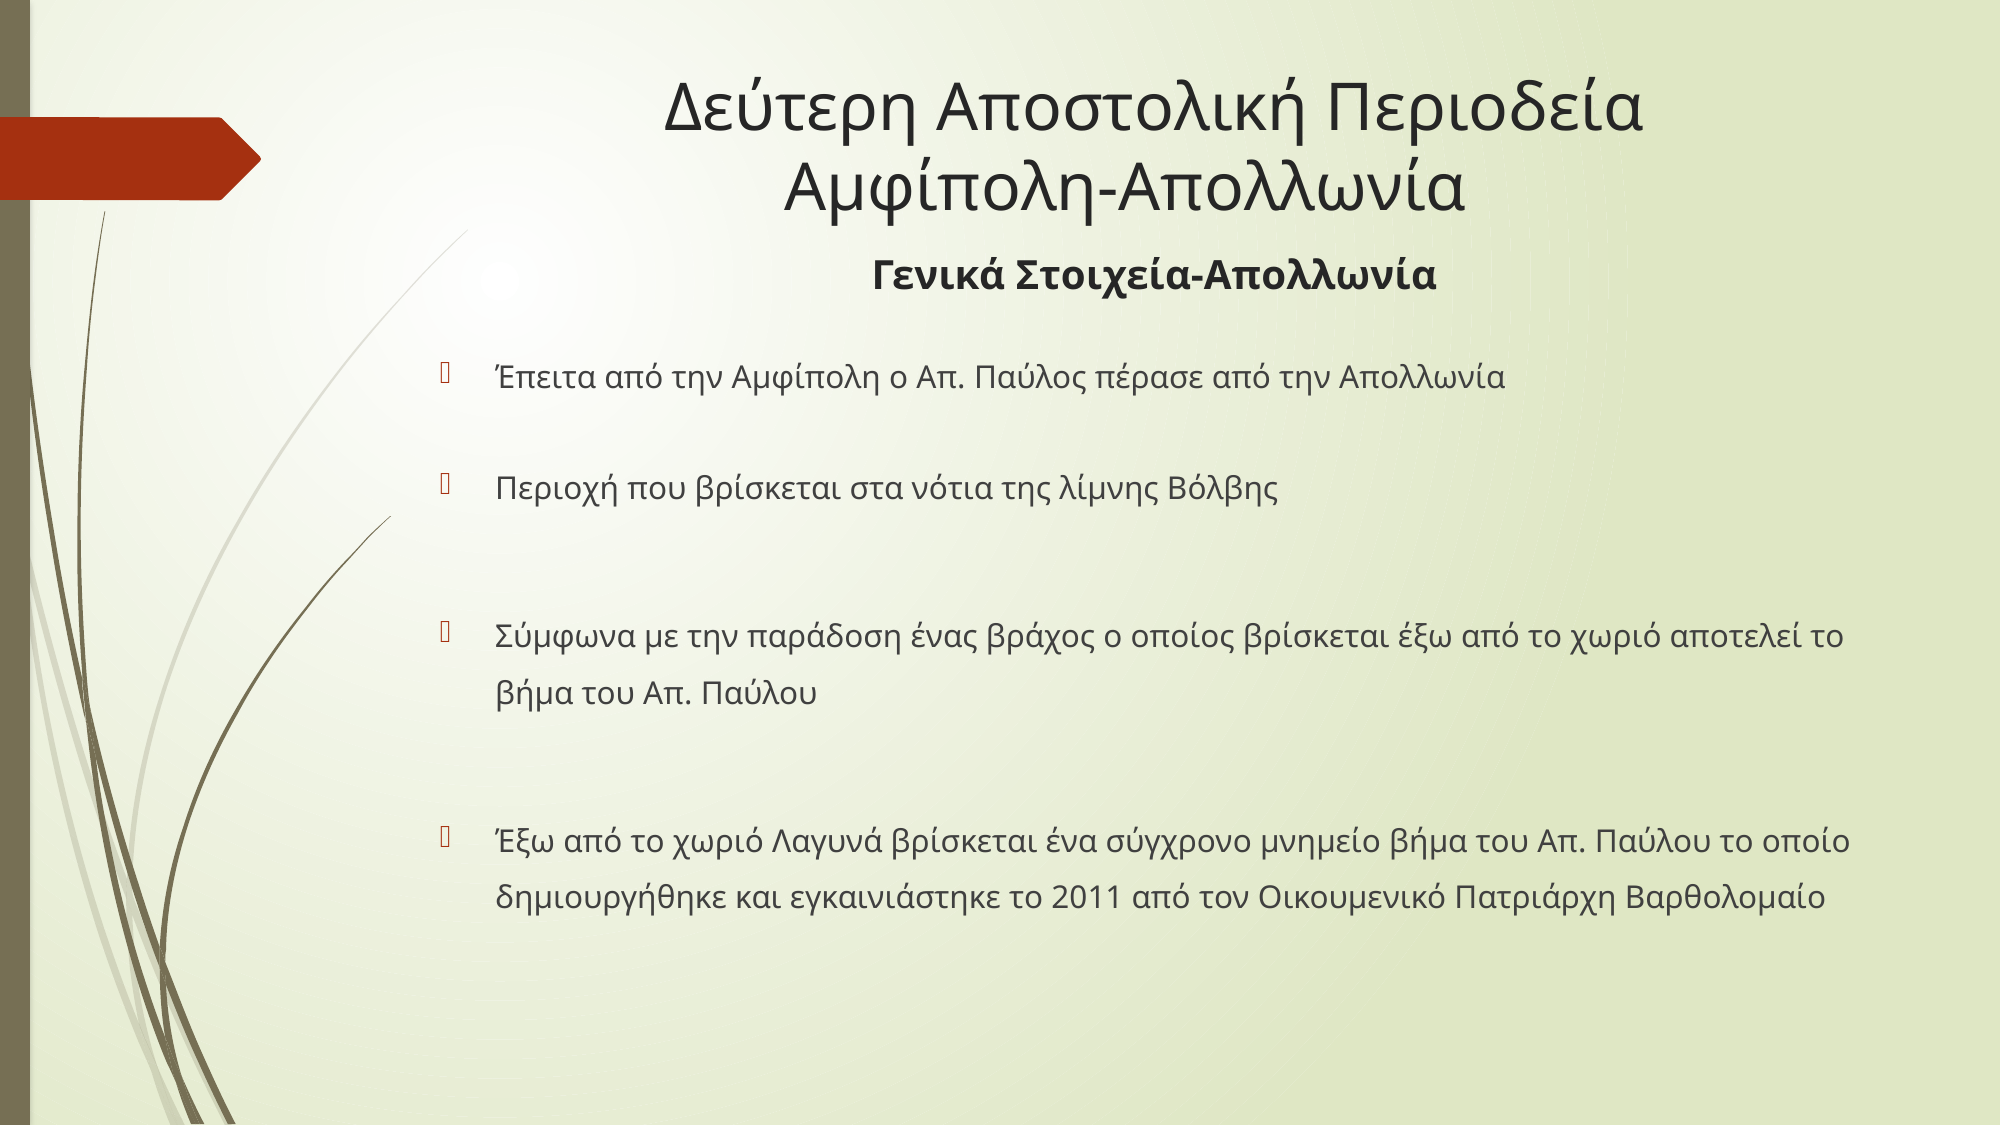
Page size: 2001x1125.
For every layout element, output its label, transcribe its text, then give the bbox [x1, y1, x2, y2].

list Έπειτα από την Αμφίπολη ο Απ. Παύλος πέρασε από την Απολλωνία Περιοχή που βρίσκεται στα νότια της λίμνης Βόλβης Σύμφωνα με την παράδοση ένας βράχος ο οποίος βρίσκεται έξω από το χωριό αποτελεί το βήμα του Απ. Παύλου Έξω από το χωριό Λαγυνά βρίσκεται ένα σύγχρονο μνημείο βήμα του Απ. Παύλου το οποίο δημιουργήθηκε και εγκαινιάστηκε το 2011 από τον Οικουμενικό Πατριάρχη Βαρθολομαίο [424, 350, 1888, 969]
title Δεύτερη Αποστολική Περιοδεία Αμφίπολη-Απολλωνία Γενικά Στοιχεία-Απολλωνία [425, 57, 1888, 313]
